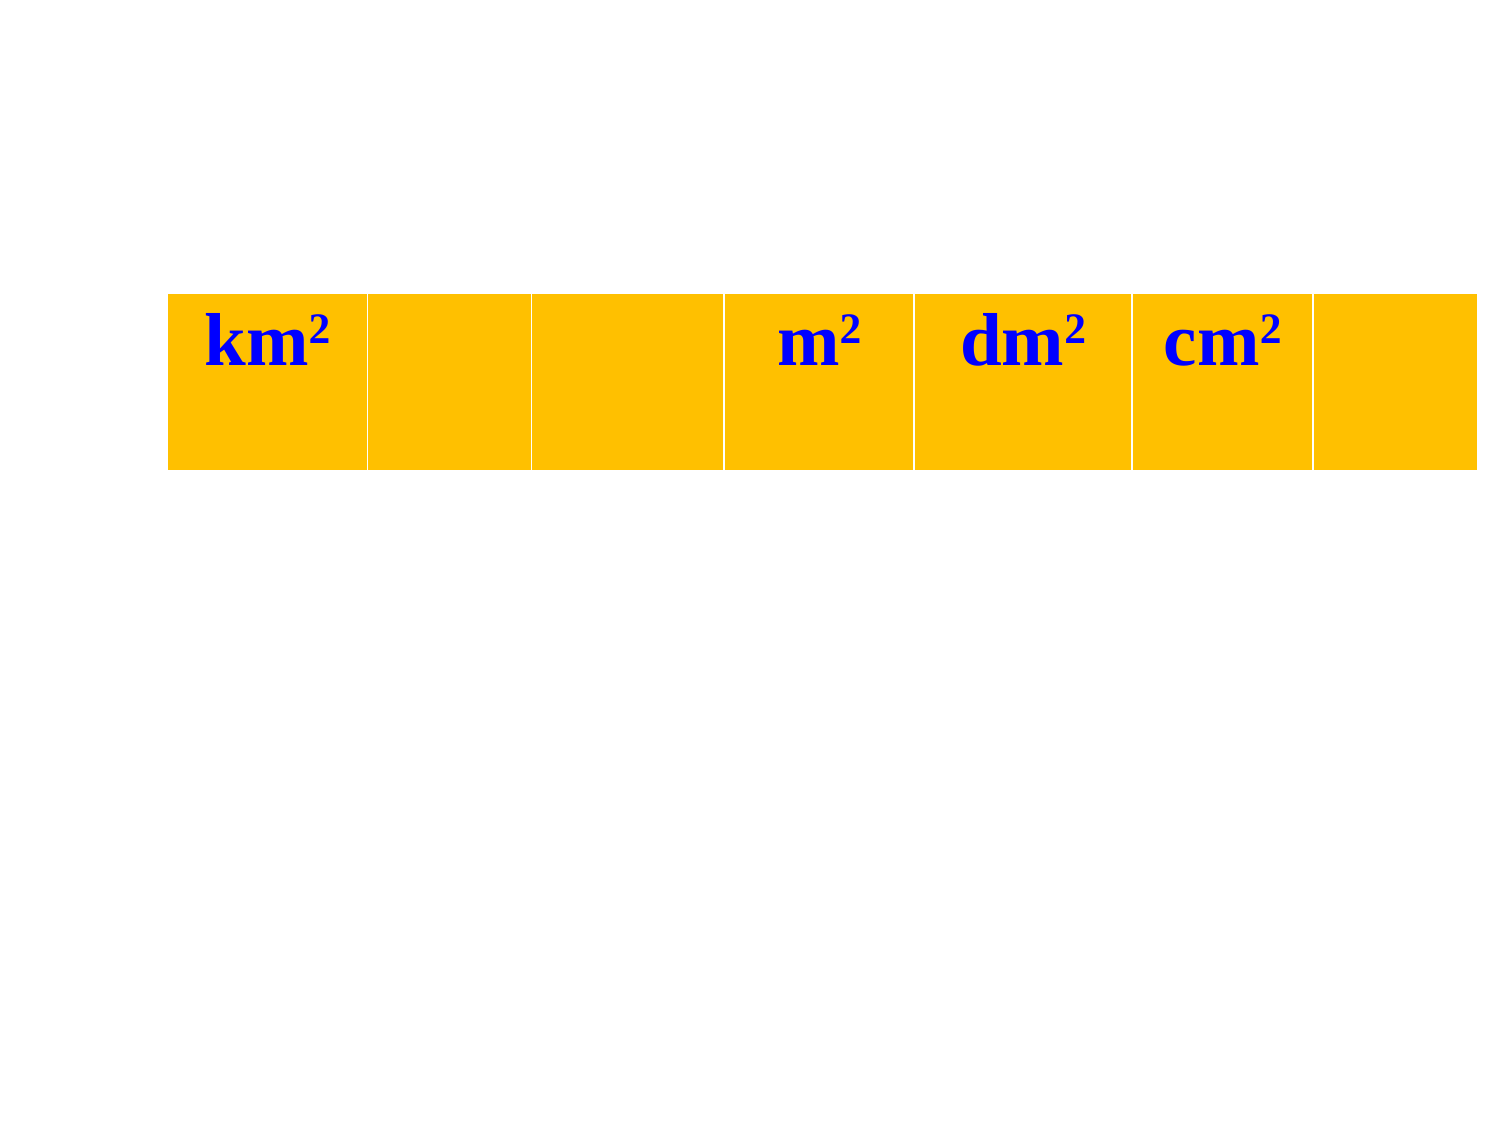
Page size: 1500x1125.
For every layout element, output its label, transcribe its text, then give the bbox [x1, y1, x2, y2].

table_header cm2 [1133, 294, 1312, 470]
table_header dm2 [915, 294, 1131, 470]
table_header [532, 294, 723, 470]
table_header [368, 294, 531, 470]
table_header m2 [725, 294, 913, 470]
table_header km2 [168, 294, 367, 470]
table_header [1314, 294, 1477, 470]
